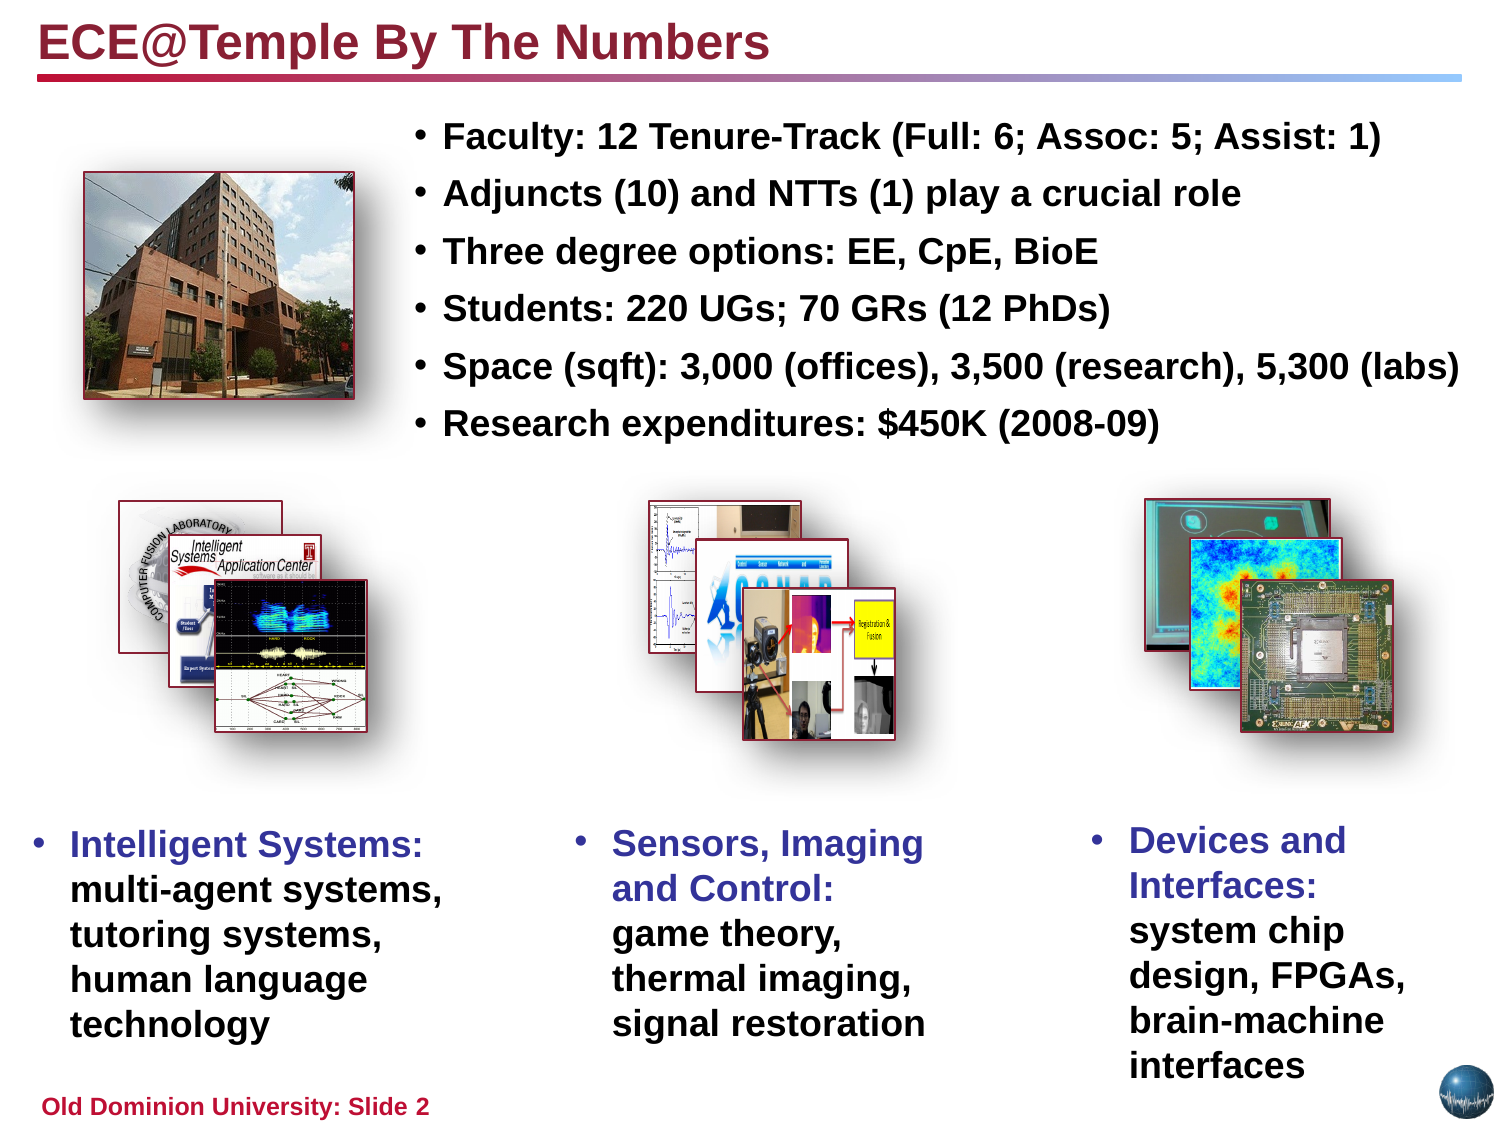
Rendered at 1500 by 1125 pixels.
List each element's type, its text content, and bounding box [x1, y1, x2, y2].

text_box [32, 502, 454, 1048]
text_box ECE@Temple By The Numbers [37, 9, 1460, 70]
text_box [574, 502, 970, 1046]
text_box Faculty: 12 Tenure-Track (Full: 6; Assoc: 5; Assist: 1) Adjuncts (10) and NTTs (1) play a crucial role Three degree options: EE, CpE, BioE Students: 220 UGs; 70 GRs (12 PhDs) Space (sqft): 3,000 (offices), 3,500 (research), 5,300 (labs) Research expenditures: $450K (2008-09) [414, 111, 1463, 445]
picture [1439, 1065, 1494, 1119]
picture [84, 172, 354, 399]
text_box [1090, 499, 1448, 1090]
